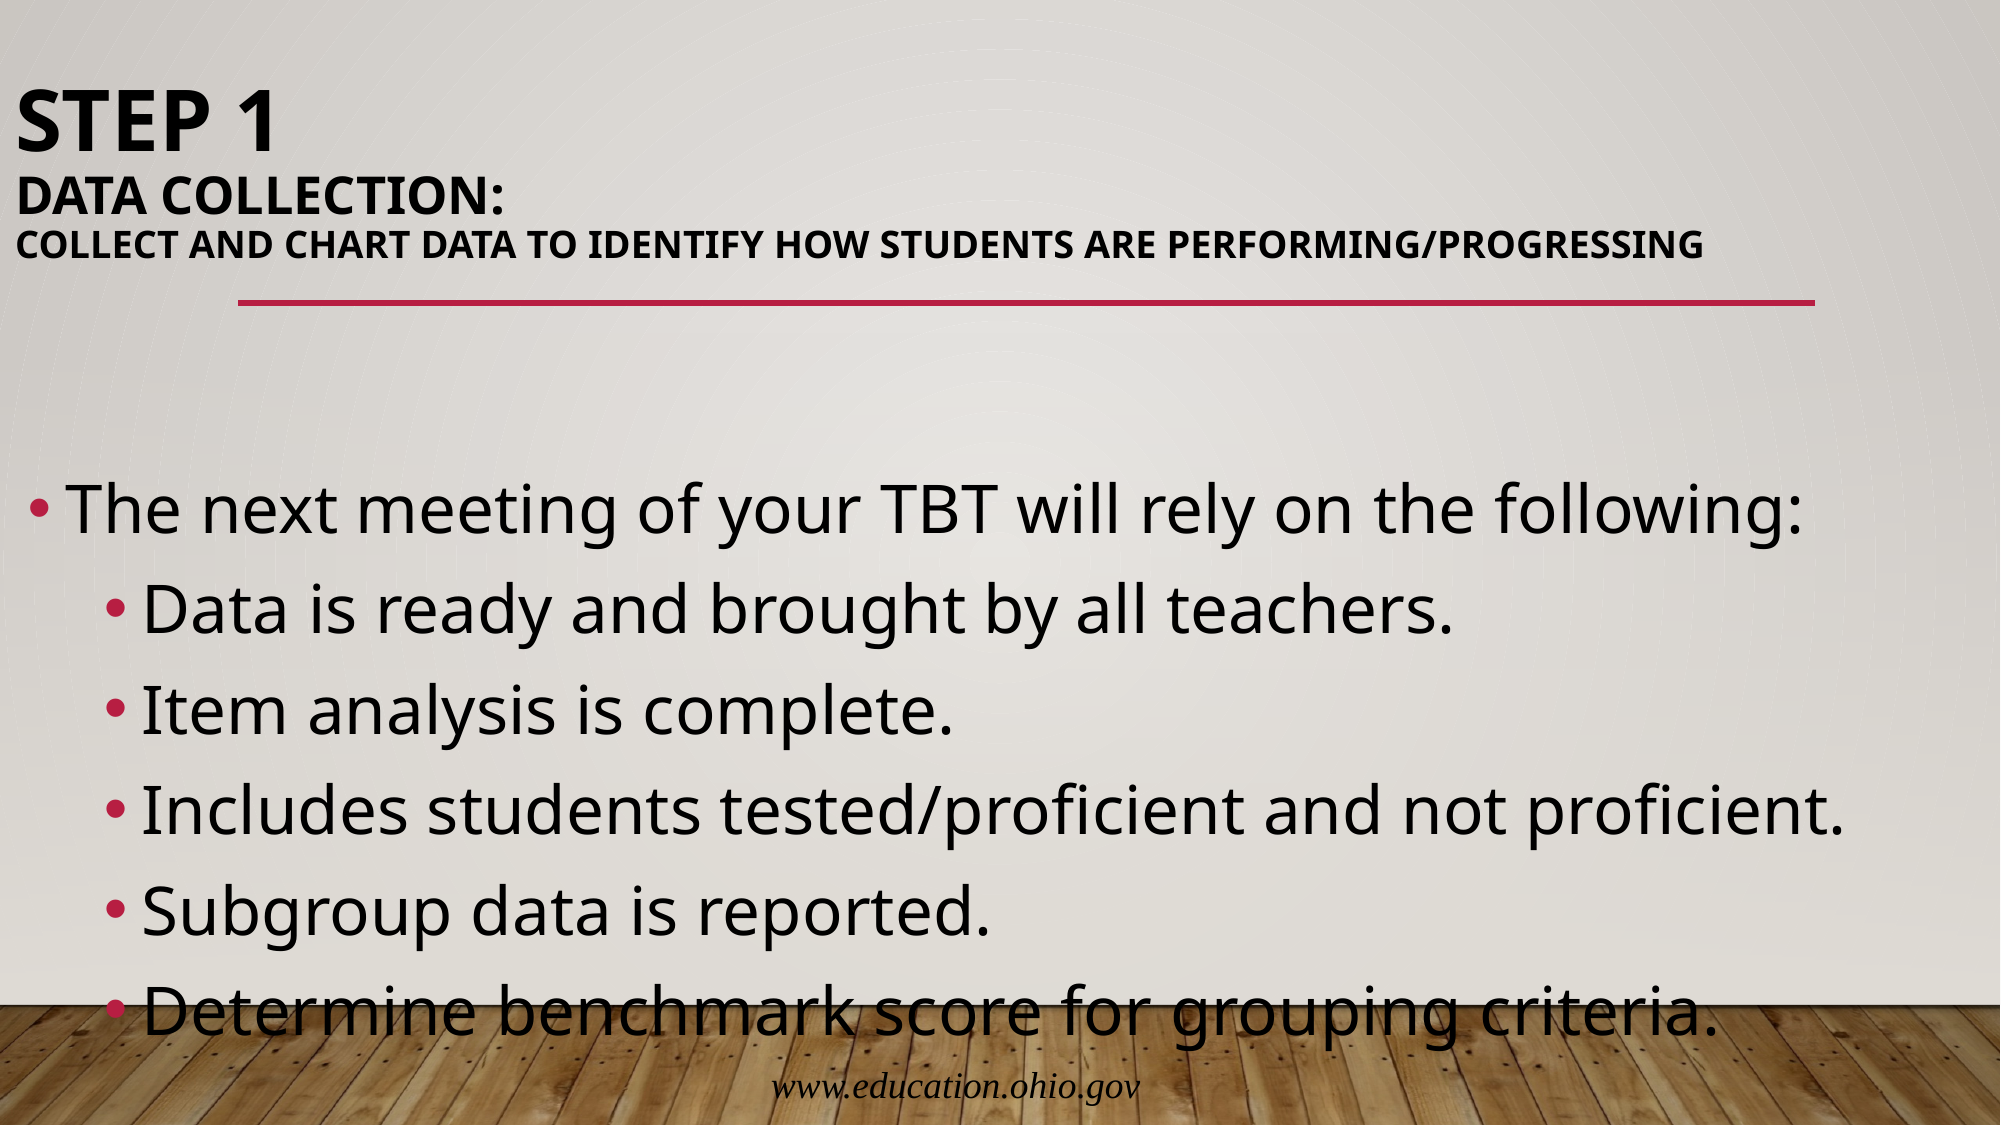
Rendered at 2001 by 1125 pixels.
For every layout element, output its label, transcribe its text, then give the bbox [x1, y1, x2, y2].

title Step 1 Data Collection: Collect and chart data to identify how students are performing/progressing [0, 69, 1982, 280]
picture [0, 1005, 2000, 1125]
list The next meeting of your TBT will rely on the following: Data is ready and brought by all teachers. Item analysis is complete. Includes students tested/proficient and not proficient. Subgroup data is reported. Determine benchmark score for grouping criteria. [12, 442, 2000, 1084]
text_box www.education.ohio.gov [755, 1053, 1156, 1114]
